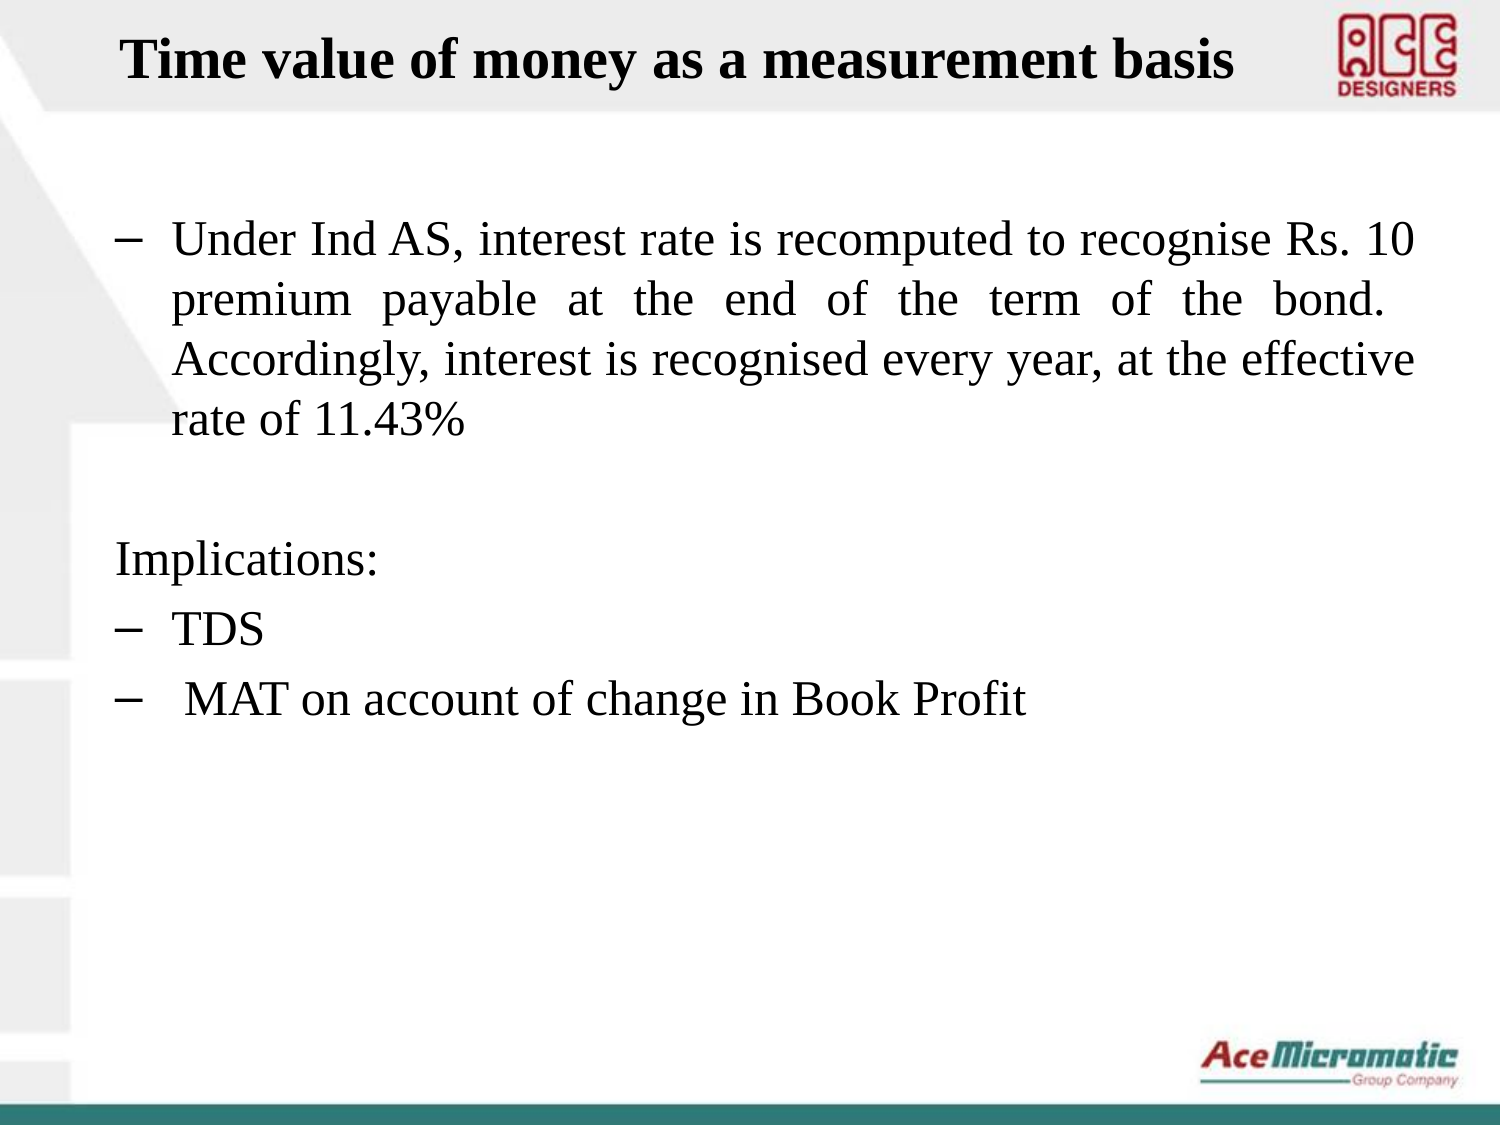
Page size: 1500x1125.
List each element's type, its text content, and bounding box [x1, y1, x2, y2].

picture [0, 0, 1500, 1125]
list Under Ind AS, interest rate is recomputed to recognise Rs. 10 premium payable at the end of the term of the bond. Accordingly, interest is recognised every year, at the effective rate of 11.43% Implications: TDS MAT on account of change in Book Profit [103, 200, 1429, 933]
text_box Time value of money as a measurement basis [104, 12, 1252, 98]
